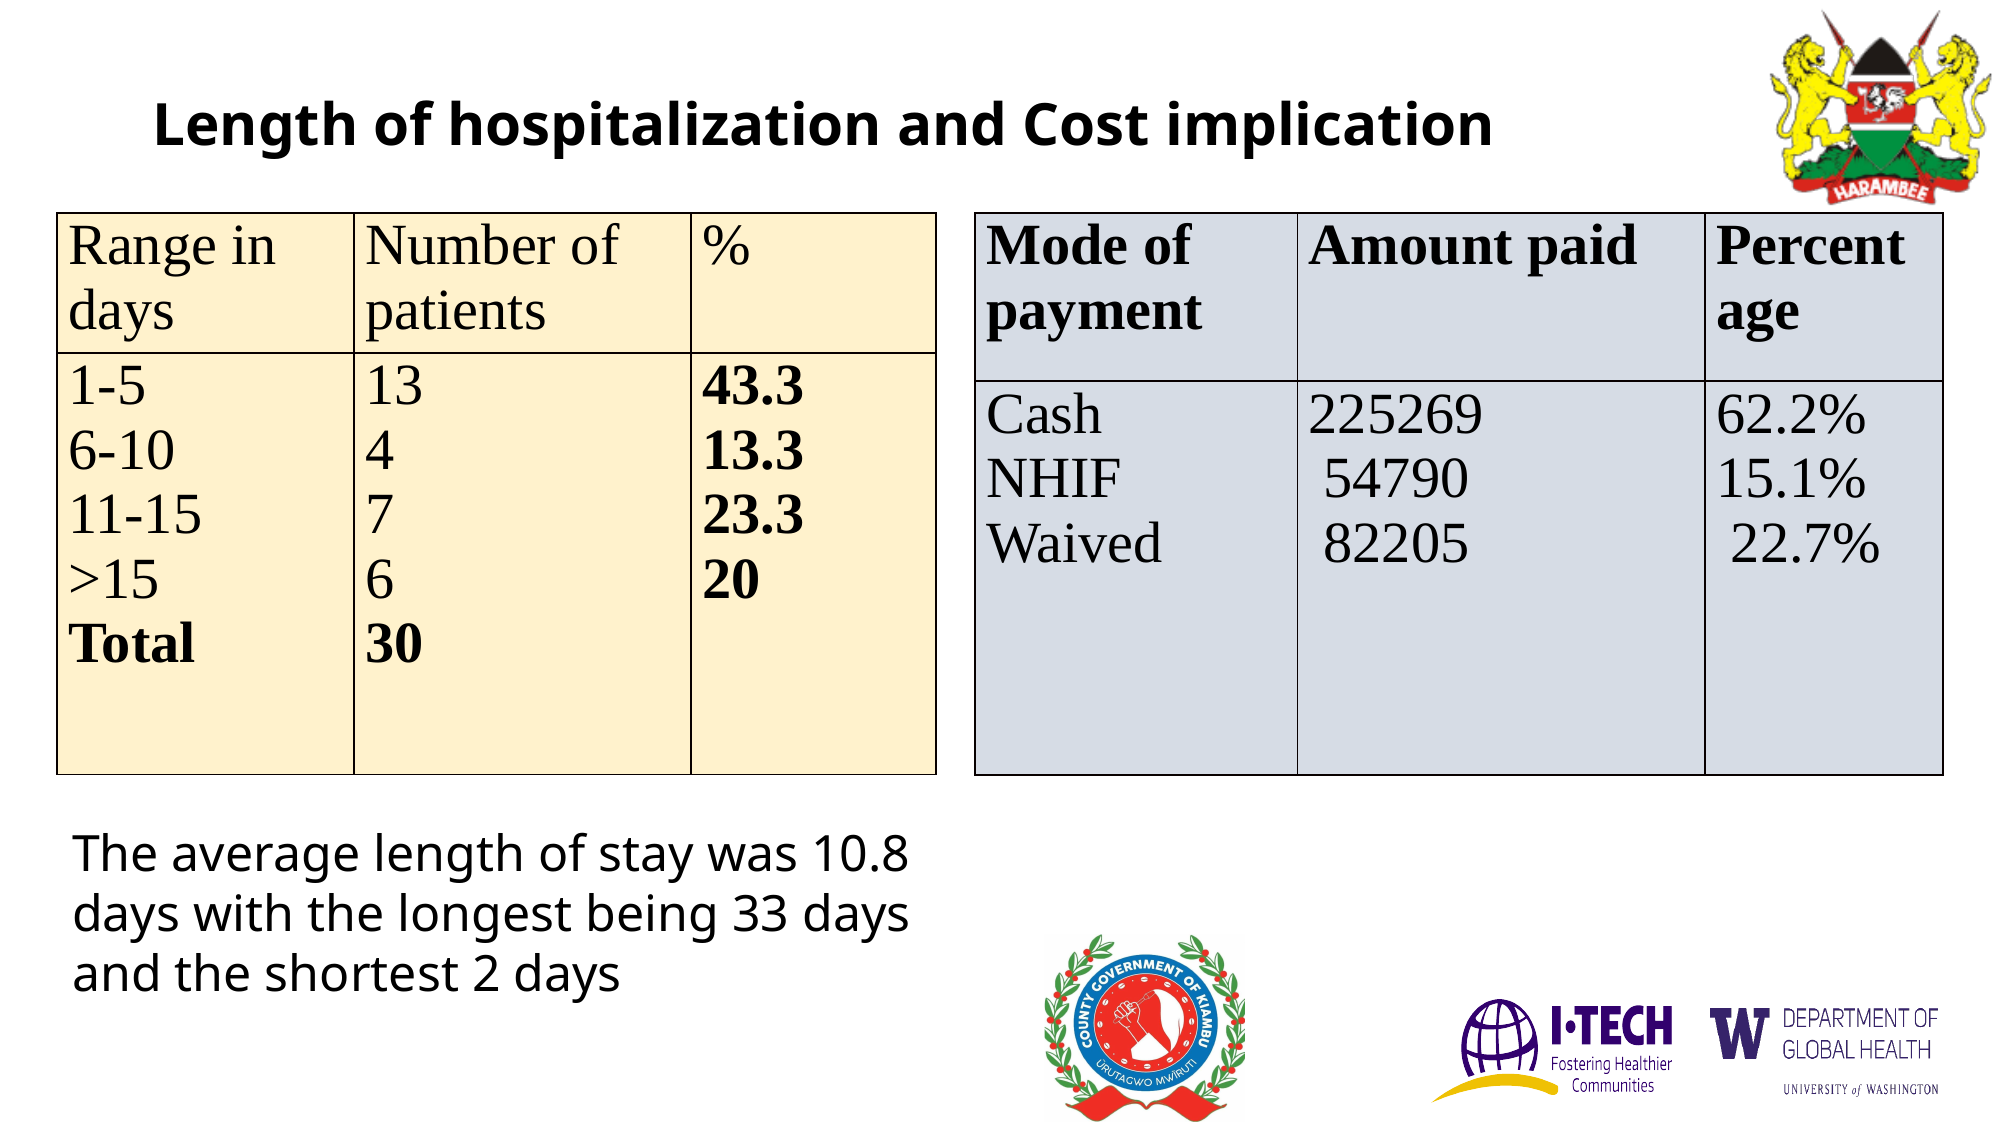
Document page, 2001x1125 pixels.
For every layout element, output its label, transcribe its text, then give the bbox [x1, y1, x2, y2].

text_box The average length of stay was 10.8 days with the longest being 33 days and the shortest 2 days [57, 813, 937, 1009]
picture [1749, 0, 2001, 221]
table_cell 62.2% 15.1% 22.7% [1706, 382, 1942, 774]
table_cell Cash NHIF Waived [976, 382, 1297, 774]
table_header Amount paid [1298, 214, 1704, 380]
table_header Range in days [58, 214, 353, 352]
table_cell 225269 54790 82205 [1298, 382, 1704, 774]
table_header % [692, 214, 935, 352]
picture [1431, 999, 1672, 1103]
table_header Percentage [1706, 214, 1942, 380]
table_cell 43.3 13.3 23.3 20 [692, 354, 935, 774]
table_header Mode of payment [976, 214, 1297, 380]
table_cell 1-5 6-10 11-15 >15 Total [58, 354, 353, 774]
picture [1044, 934, 1245, 1122]
picture [1710, 1008, 1938, 1097]
table_cell 13 4 7 6 30 [355, 354, 690, 774]
title Length of hospitalization and Cost implication [137, 59, 1757, 194]
table_header Number of patients [355, 214, 690, 352]
